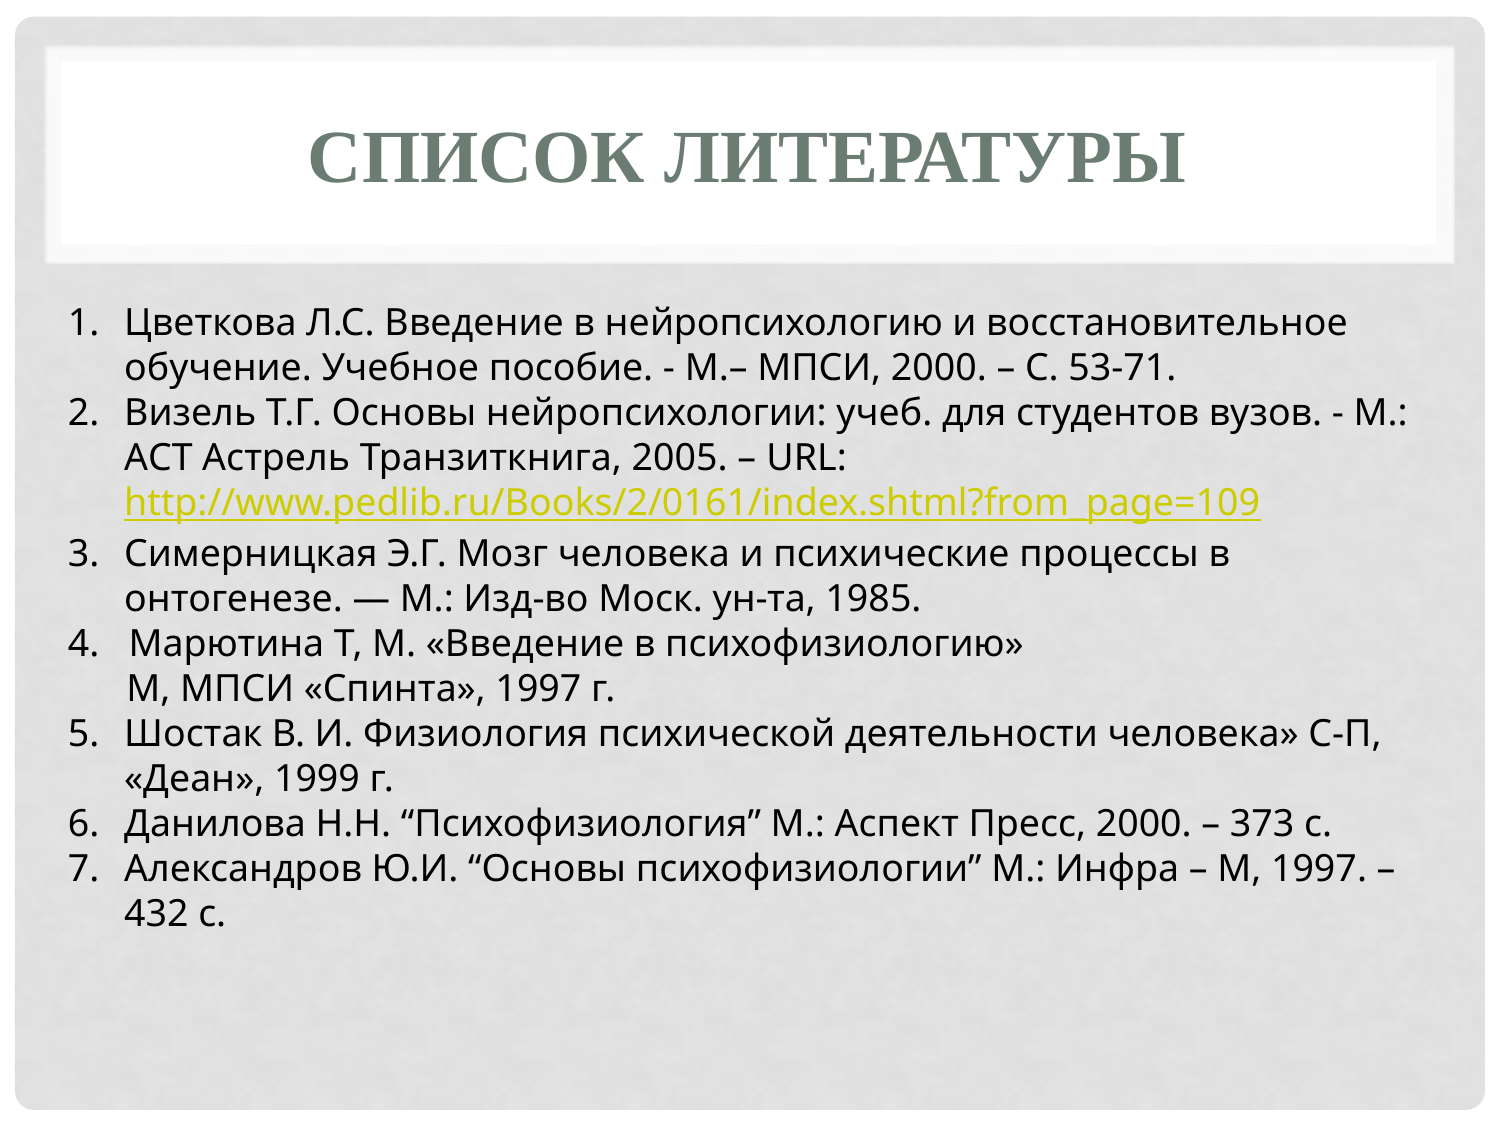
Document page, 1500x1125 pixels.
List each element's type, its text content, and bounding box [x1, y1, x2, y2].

title Список литературы [69, 66, 1425, 238]
text_box Цветкова Л.С. Введение в нейропсихологию и восстановительное обучение. Учебное пособие. - М.– МПСИ, 2000. – С. 53-71. Визель Т.Г. Основы нейропсихологии: учеб. для студентов вузов. - М.: АСТ Астрель Транзиткнига, 2005. – URL: http://www.pedlib.ru/Books/2/0161/index.shtml?from_page=109 Симерницкая Э.Г. Мозг человека и психические процессы в онтогенезе. — М.: Изд-во Моск. ун-та, 1985. 4. Марютина Т, М. «Введение в психофизиологию» М, МПСИ «Спинта», 1997 г. Шостак В. И. Физиология психической деятельности человека» С-П, «Деан», 1999 г. Данилова Н.Н. “Психофизиология” М.: Аспект Пресс, 2000. – 373 с. Александров Ю.И. “Основы психофизиологии” М.: Инфра – М, 1997. – 432 с. [53, 290, 1459, 1032]
